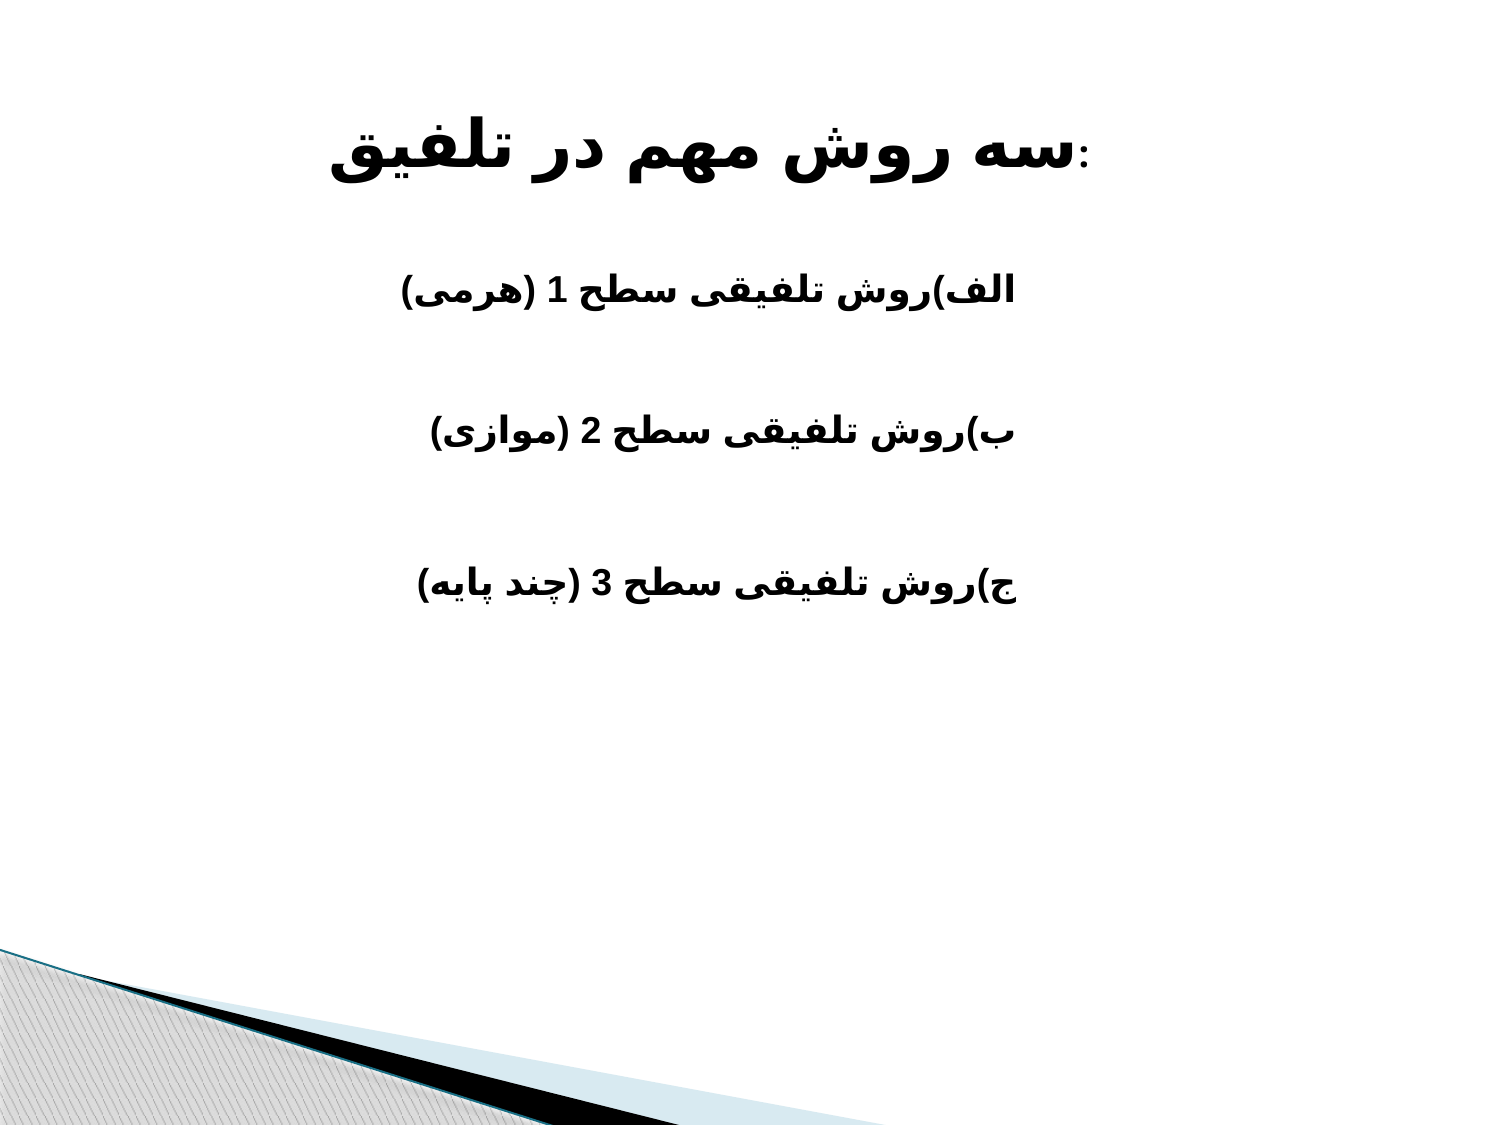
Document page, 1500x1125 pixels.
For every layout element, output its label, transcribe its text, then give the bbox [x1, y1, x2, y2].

text_box ج)روش تلفیقی سطح 3 (چند پایه) [375, 550, 1032, 611]
text_box ب)روش تلفیقی سطح 2 (موازی) [375, 398, 1032, 459]
text_box سه روش مهم در تلفیق: [304, 93, 1114, 189]
text_box الف)روش تلفیقی سطح 1 (هرمی) [351, 257, 1032, 318]
